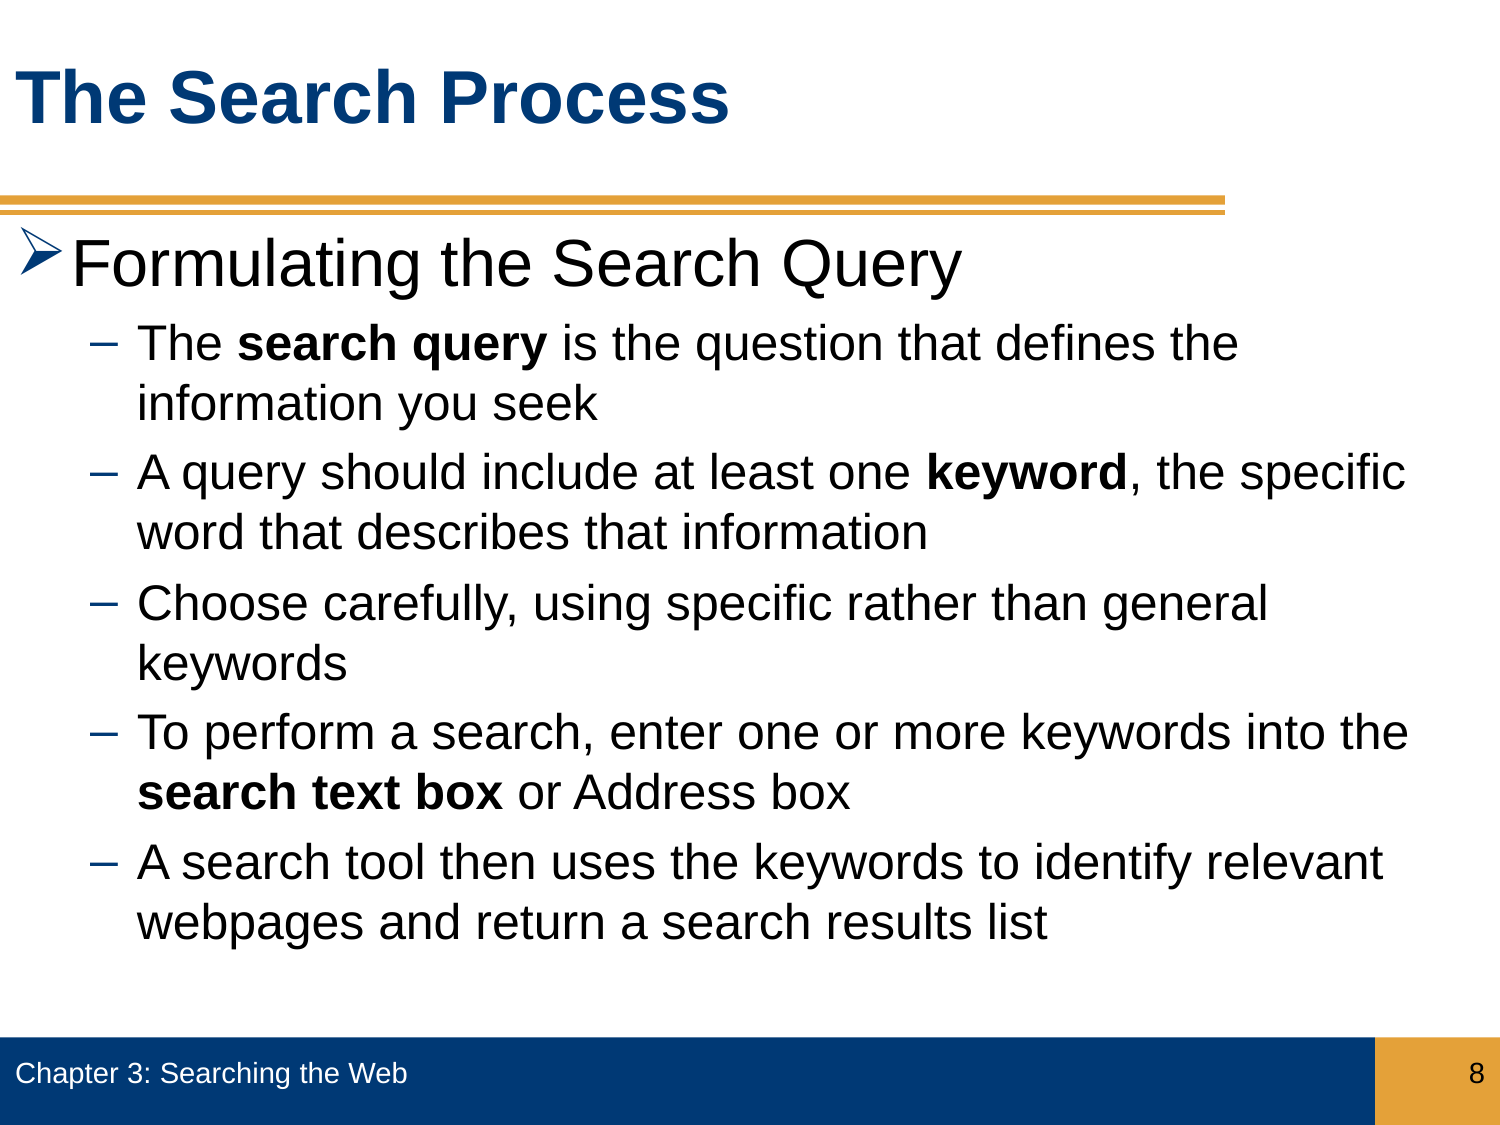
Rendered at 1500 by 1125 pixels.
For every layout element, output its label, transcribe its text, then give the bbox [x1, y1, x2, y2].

list Formulating the Search Query The search query is the question that defines the information you seek A query should include at least one keyword, the specific word that describes that information Choose carefully, using specific rather than general keywords To perform a search, enter one or more keywords into the search text box or Address box A search tool then uses the keywords to identify relevant webpages and return a search results list [0, 212, 1476, 1006]
footer Chapter 3: Searching the Web [0, 1046, 1374, 1125]
title The Search Process [0, 0, 1226, 188]
slide_number 8 [1374, 1046, 1500, 1125]
